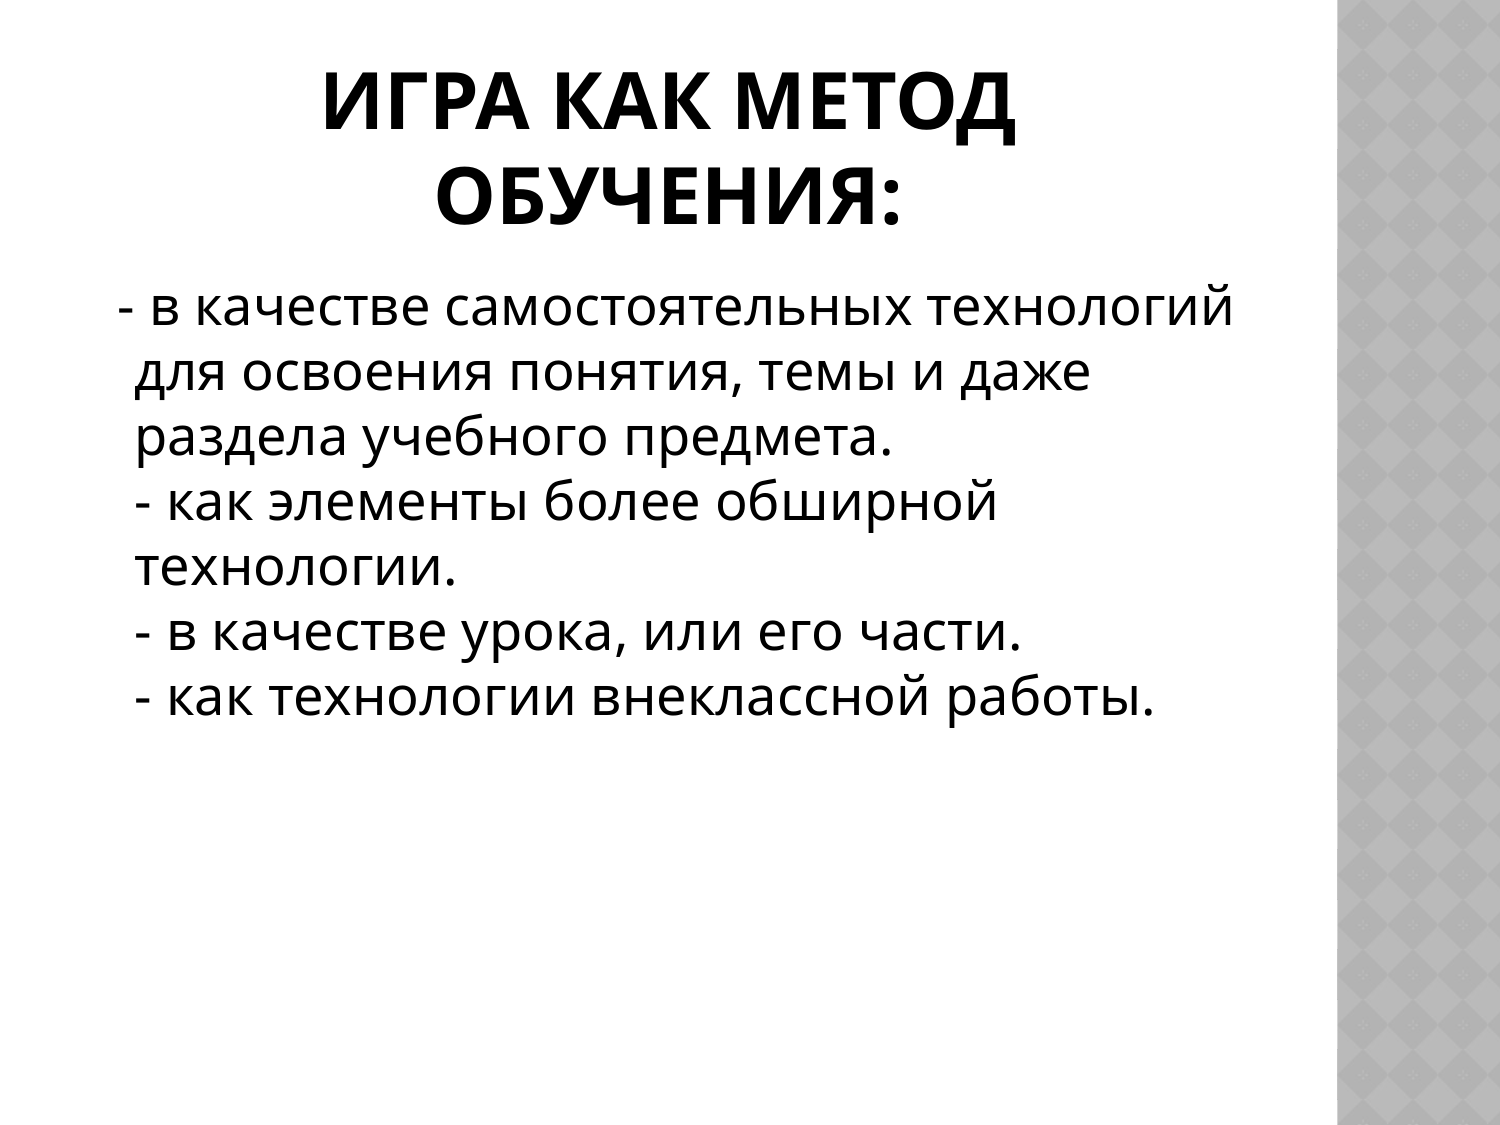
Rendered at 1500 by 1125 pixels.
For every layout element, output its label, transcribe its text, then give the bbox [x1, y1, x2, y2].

list - в качестве самостоятельных технологий для освоения понятия, темы и даже раздела учебного предмета. - как элементы более обширной технологии. - в качестве урока, или его части. - как технологии внеклассной работы. [75, 264, 1263, 1059]
title Игра как метод обучения: [75, 52, 1263, 240]
